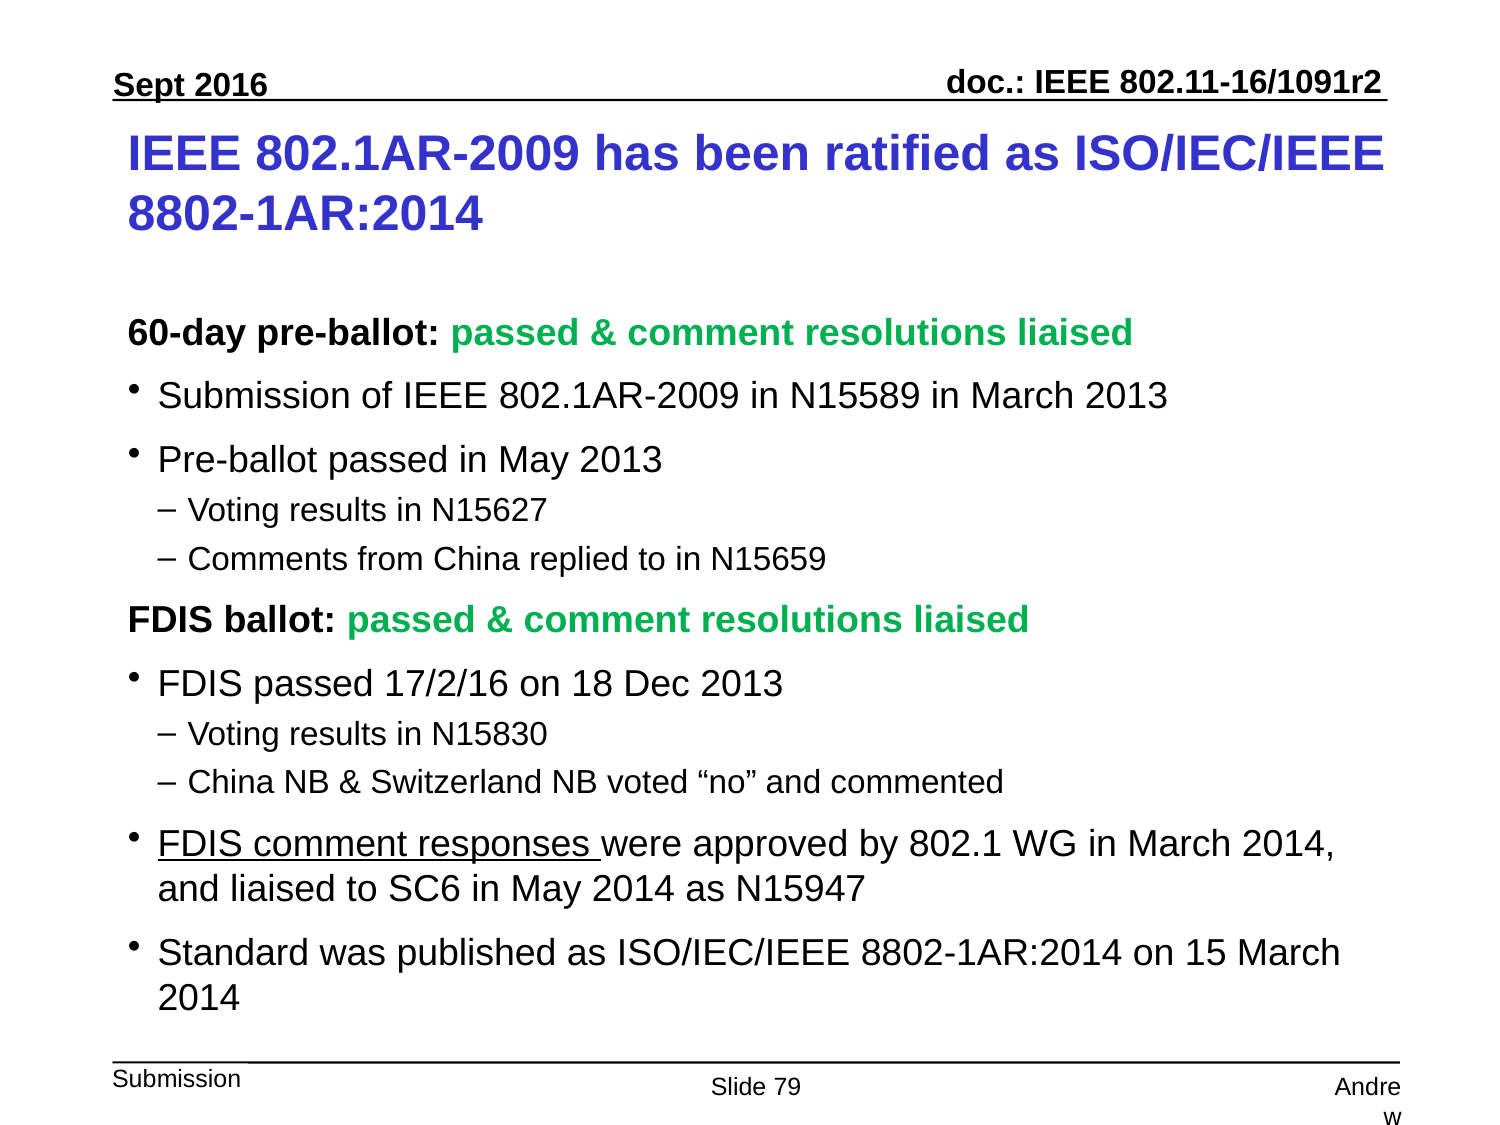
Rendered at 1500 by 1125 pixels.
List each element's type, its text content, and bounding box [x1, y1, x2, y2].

list 60-day pre-ballot: passed & comment resolutions liaised Submission of IEEE 802.1AR-2009 in N15589 in March 2013 Pre-ballot passed in May 2013 Voting results in N15627 Comments from China replied to in N15659 FDIS ballot: passed & comment resolutions liaised FDIS passed 17/2/16 on 18 Dec 2013 Voting results in N15830 China NB & Switzerland NB voted “no” and commented FDIS comment responses were approved by 802.1 WG in March 2014, and liaised to SC6 in May 2014 as N15947 Standard was published as ISO/IEC/IEEE 8802-1AR:2014 on 15 March 2014 [112, 299, 1388, 975]
footer Andrew Myles, Cisco [1320, 1069, 1402, 1101]
title IEEE 802.1AR-2009 has been ratified as ISO/IEC/IEEE 8802-1AR:2014 [112, 112, 1438, 288]
slide_number Slide 79 [709, 1069, 803, 1101]
